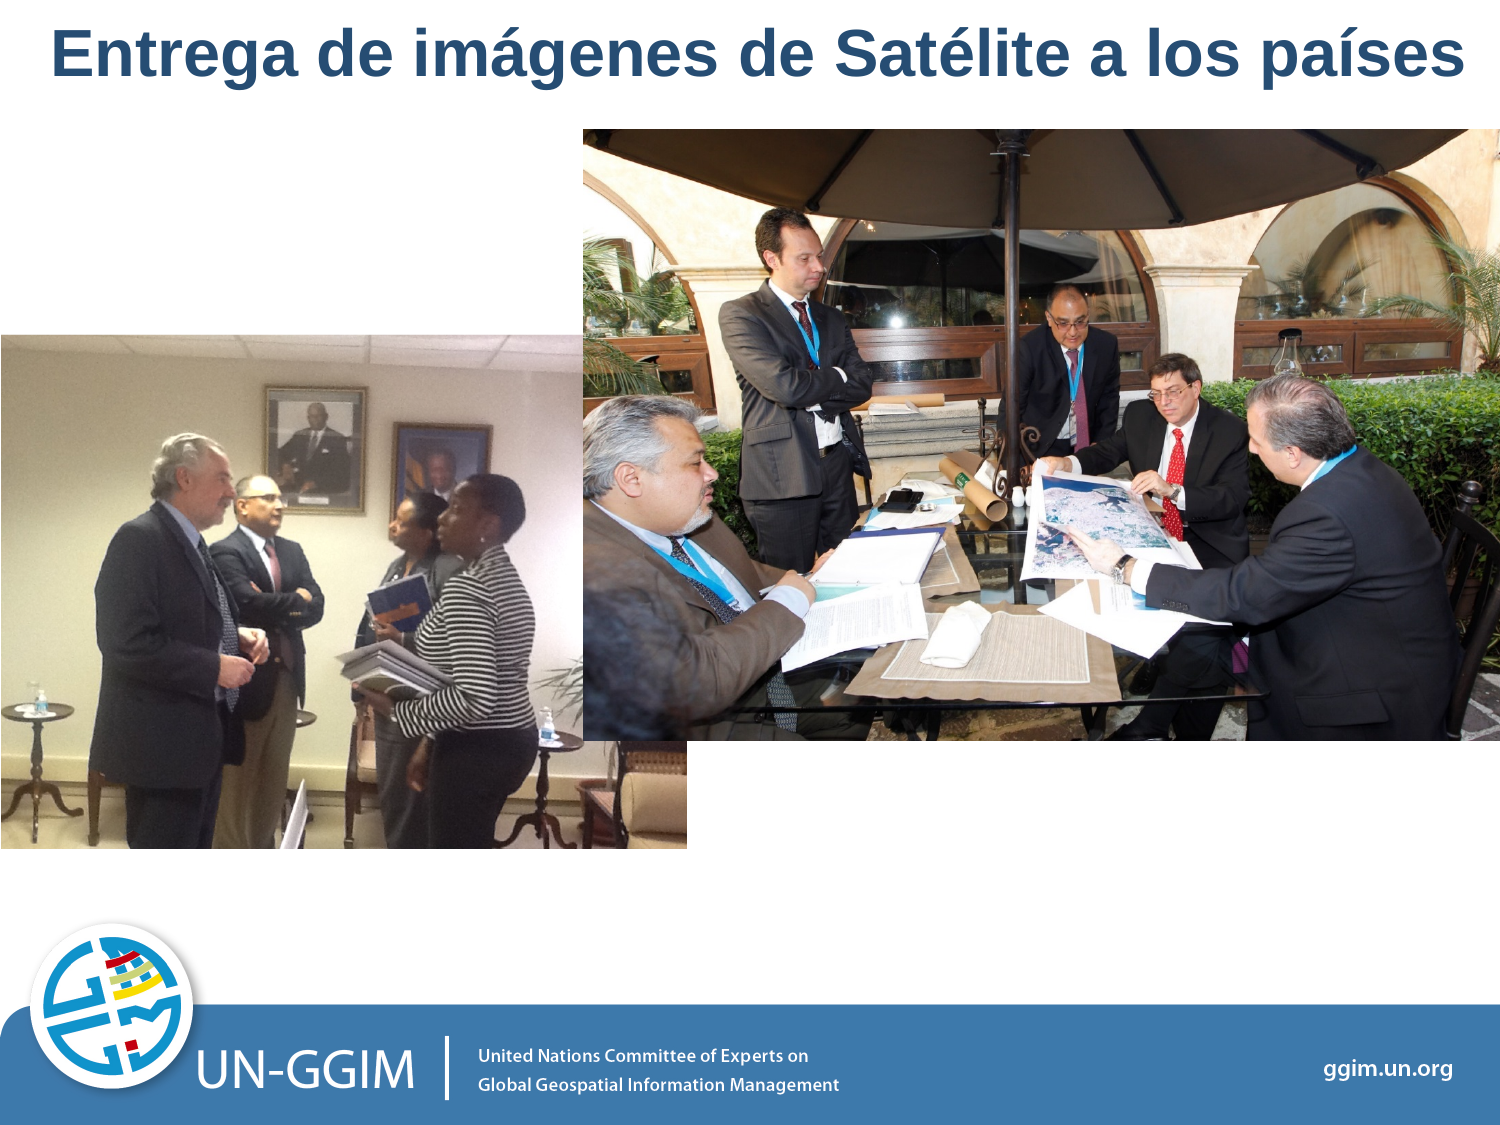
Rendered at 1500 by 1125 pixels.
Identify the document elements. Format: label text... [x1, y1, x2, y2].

text_box Entrega de imágenes de Satélite a los países [0, 2, 1500, 98]
picture [0, 98, 1500, 1125]
